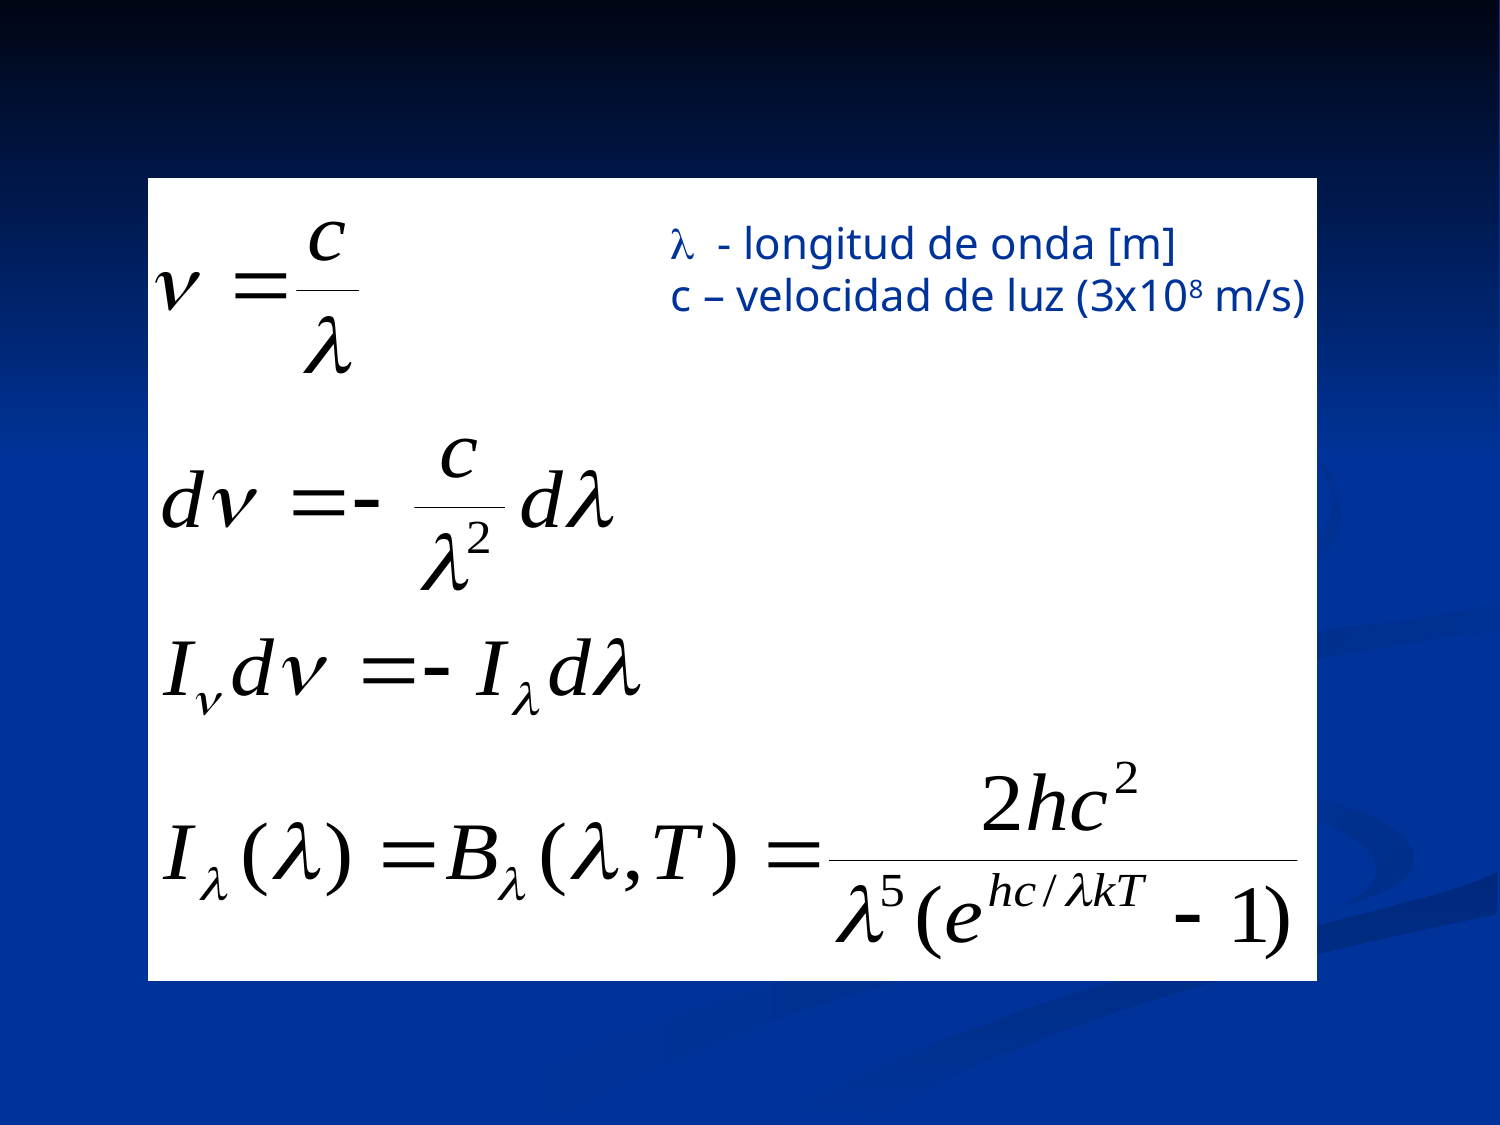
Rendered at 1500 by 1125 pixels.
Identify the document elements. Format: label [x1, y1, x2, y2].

text_box [147, 177, 1318, 981]
